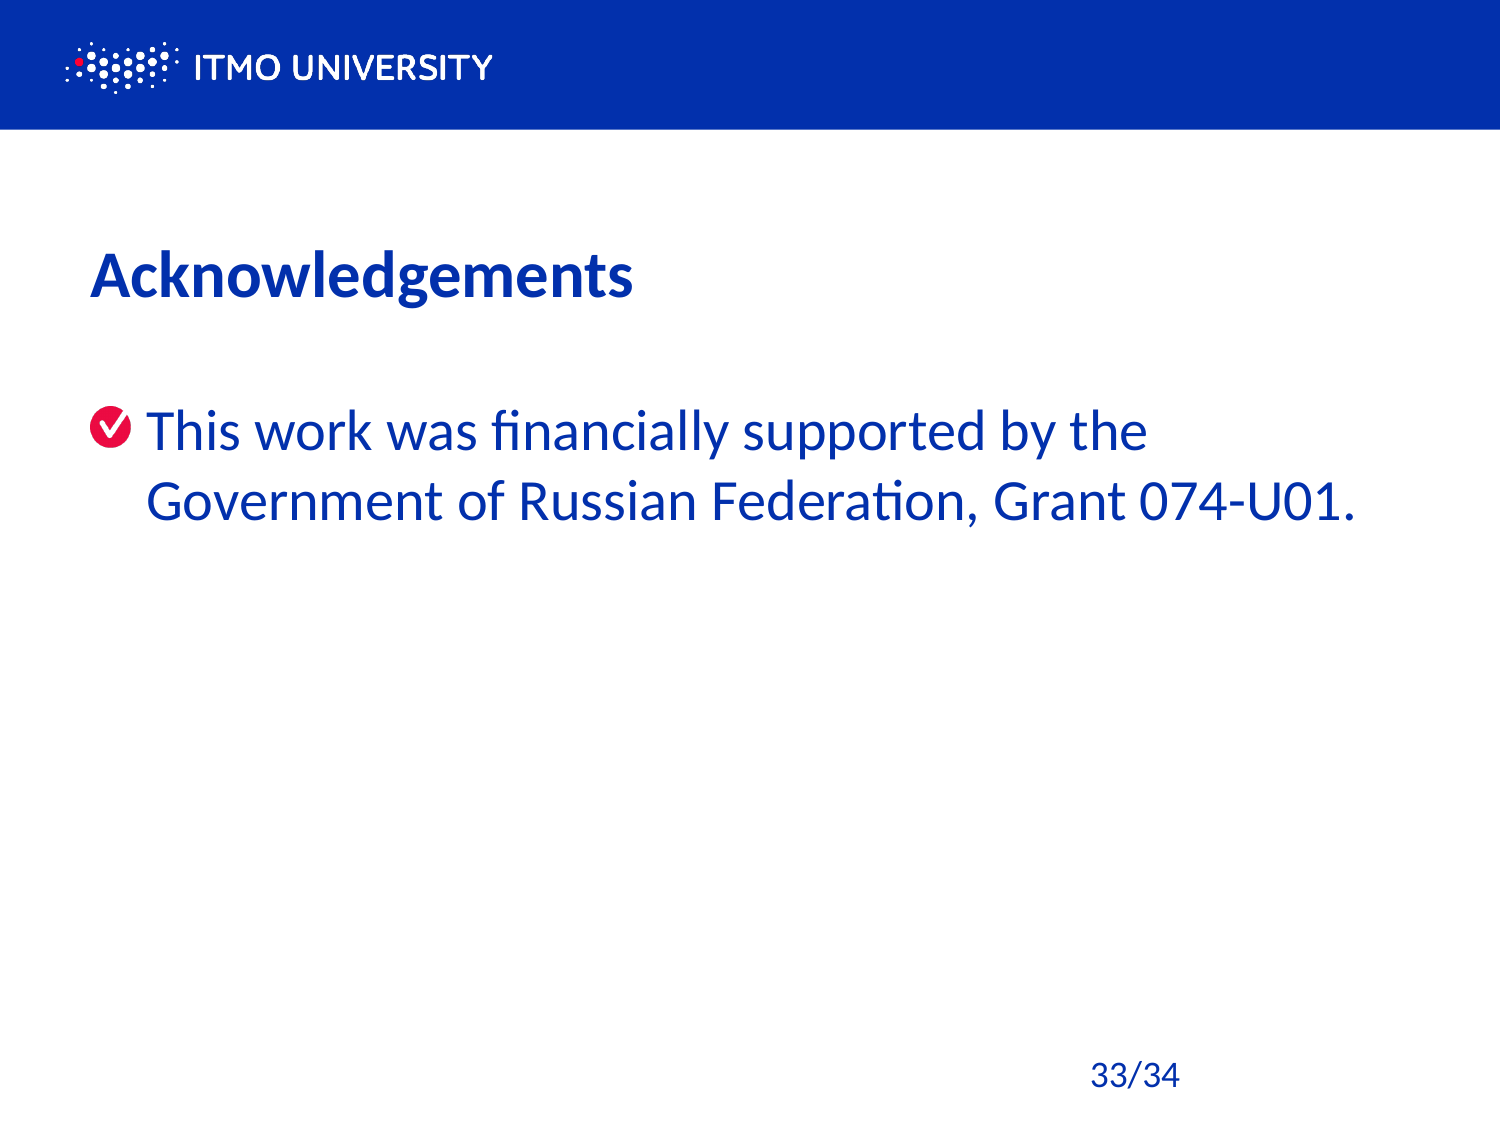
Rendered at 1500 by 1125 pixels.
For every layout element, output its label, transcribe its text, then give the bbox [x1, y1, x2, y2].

picture [90, 406, 131, 448]
text_box 33/34 [1074, 1042, 1425, 1103]
picture [0, 0, 545, 140]
title Acknowledgements [75, 202, 1425, 339]
list This work was financially supported by the Government of Russian Federation, Grant 074-U01. [75, 384, 1425, 1029]
